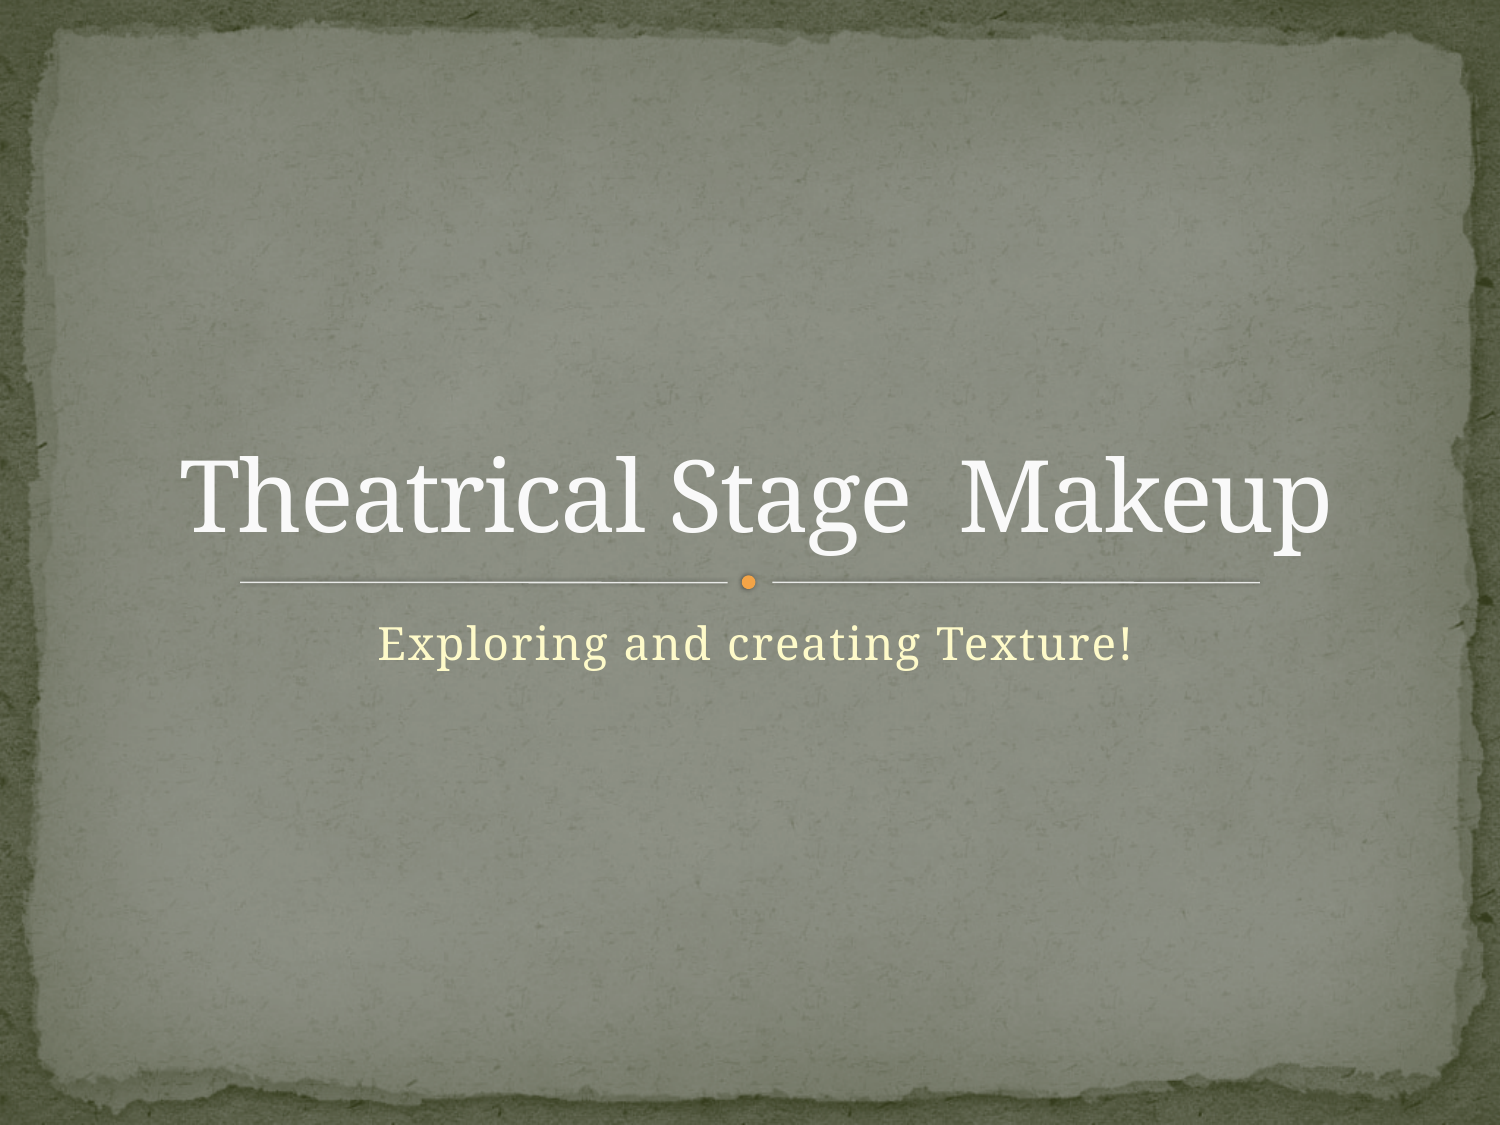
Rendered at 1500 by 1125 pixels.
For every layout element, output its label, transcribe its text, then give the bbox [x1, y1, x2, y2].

subtitle Exploring and creating Texture! [75, 606, 1438, 795]
title Theatrical Stage Makeup [74, 235, 1438, 561]
